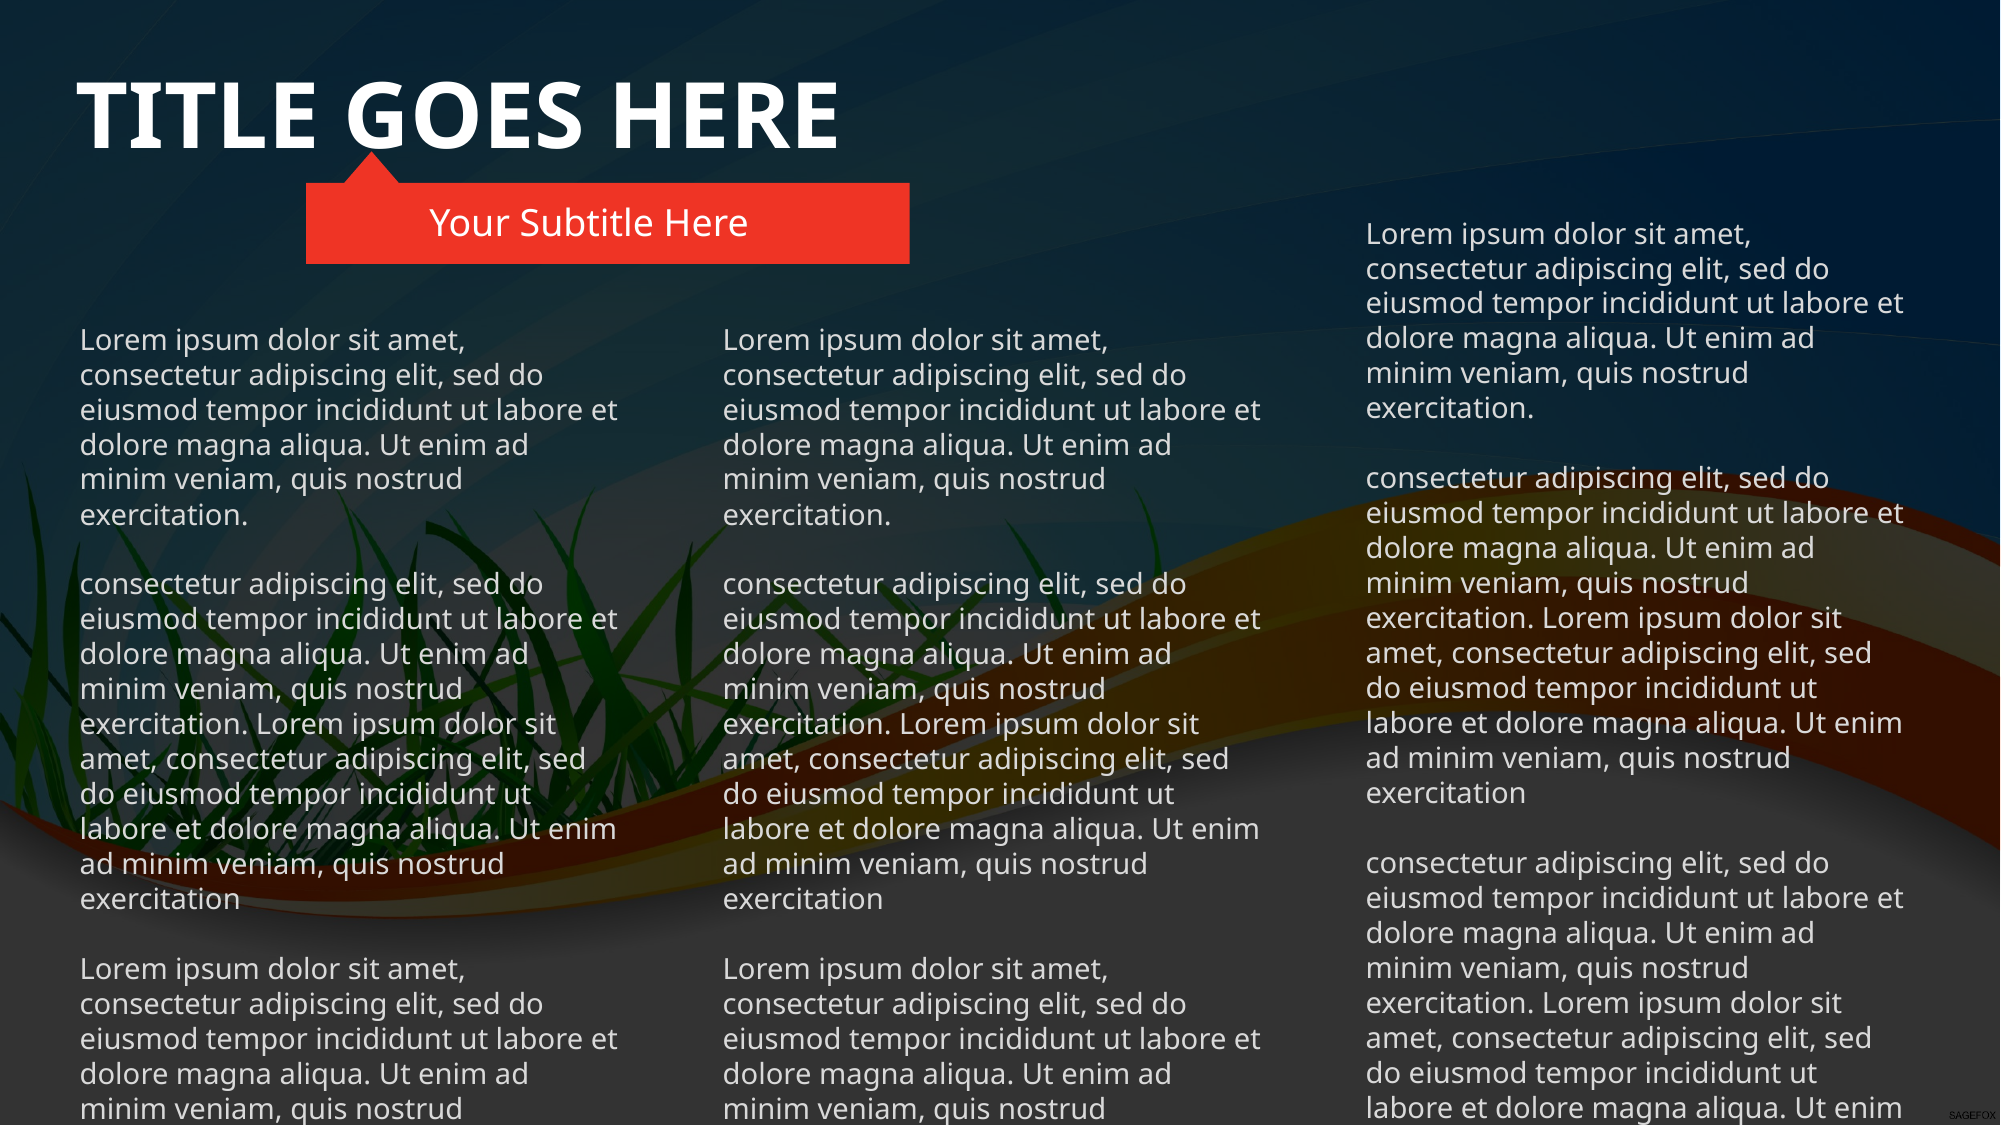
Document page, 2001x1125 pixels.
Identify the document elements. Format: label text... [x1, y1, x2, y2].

text_box Lorem ipsum dolor sit amet, consectetur adipiscing elit, sed do eiusmod tempor incididunt ut labore et dolore magna aliqua. Ut enim ad minim veniam, quis nostrud exercitation. consectetur adipiscing elit, sed do eiusmod tempor incididunt ut labore et dolore magna aliqua. Ut enim ad minim veniam, quis nostrud exercitation. Lorem ipsum dolor sit amet, consectetur adipiscing elit, sed do eiusmod tempor incididunt ut labore et dolore magna aliqua. Ut enim ad minim veniam, quis nostrud exercitation Lorem ipsum dolor sit amet, consectetur adipiscing elit, sed do eiusmod tempor incididunt ut labore et dolore magna aliqua. Ut enim ad minim veniam, quis nostrud exercitation. [64, 313, 635, 1125]
picture [0, 0, 2001, 1125]
text_box Lorem ipsum dolor sit amet, consectetur adipiscing elit, sed do eiusmod tempor incididunt ut labore et dolore magna aliqua. Ut enim ad minim veniam, quis nostrud exercitation. consectetur adipiscing elit, sed do eiusmod tempor incididunt ut labore et dolore magna aliqua. Ut enim ad minim veniam, quis nostrud exercitation. Lorem ipsum dolor sit amet, consectetur adipiscing elit, sed do eiusmod tempor incididunt ut labore et dolore magna aliqua. Ut enim ad minim veniam, quis nostrud exercitation consectetur adipiscing elit, sed do eiusmod tempor incididunt ut labore et dolore magna aliqua. Ut enim ad minim veniam, quis nostrud exercitation. Lorem ipsum dolor sit amet, consectetur adipiscing elit, sed do eiusmod tempor incididunt ut labore et dolore magna aliqua. Ut enim ad minim veniam, quis nostrud exercitation [1350, 207, 1921, 1125]
text_box Lorem ipsum dolor sit amet, consectetur adipiscing elit, sed do eiusmod tempor incididunt ut labore et dolore magna aliqua. Ut enim ad minim veniam, quis nostrud exercitation. consectetur adipiscing elit, sed do eiusmod tempor incididunt ut labore et dolore magna aliqua. Ut enim ad minim veniam, quis nostrud exercitation. Lorem ipsum dolor sit amet, consectetur adipiscing elit, sed do eiusmod tempor incididunt ut labore et dolore magna aliqua. Ut enim ad minim veniam, quis nostrud exercitation Lorem ipsum dolor sit amet, consectetur adipiscing elit, sed do eiusmod tempor incididunt ut labore et dolore magna aliqua. Ut enim ad minim veniam, quis nostrud exercitation [707, 313, 1278, 1125]
text_box TITLE GOES HERE [60, 49, 965, 175]
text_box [306, 151, 910, 264]
